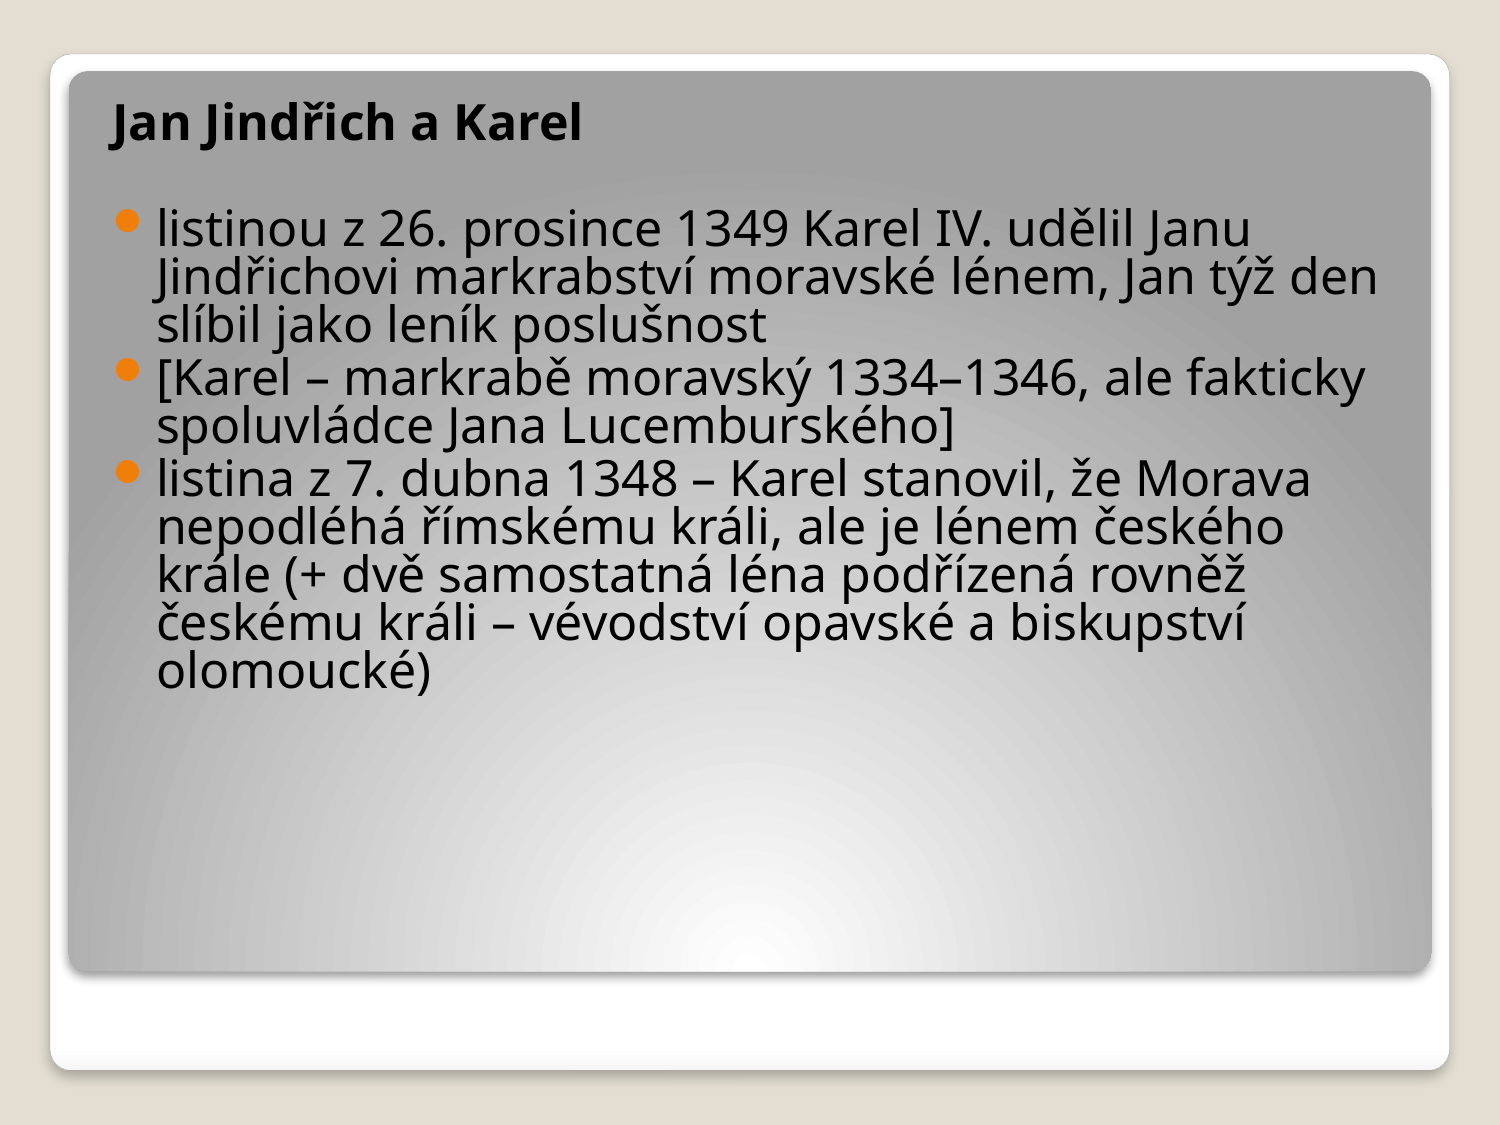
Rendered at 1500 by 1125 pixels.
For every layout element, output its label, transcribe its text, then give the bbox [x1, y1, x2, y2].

list Jan Jindřich a Karel listinou z 26. prosince 1349 Karel IV. udělil Janu Jindřichovi markrabství moravské lénem, Jan týž den slíbil jako leník poslušnost [Karel – markrabě moravský 1334–1346, ale fakticky spoluvládce Jana Lucemburského] listina z 7. dubna 1348 – Karel stanovil, že Morava nepodléhá římskému králi, ale je lénem českého krále (+ dvě samostatná léna podřízená rovněž českému králi – vévodství opavské a biskupství olomoucké) [82, 86, 1425, 774]
